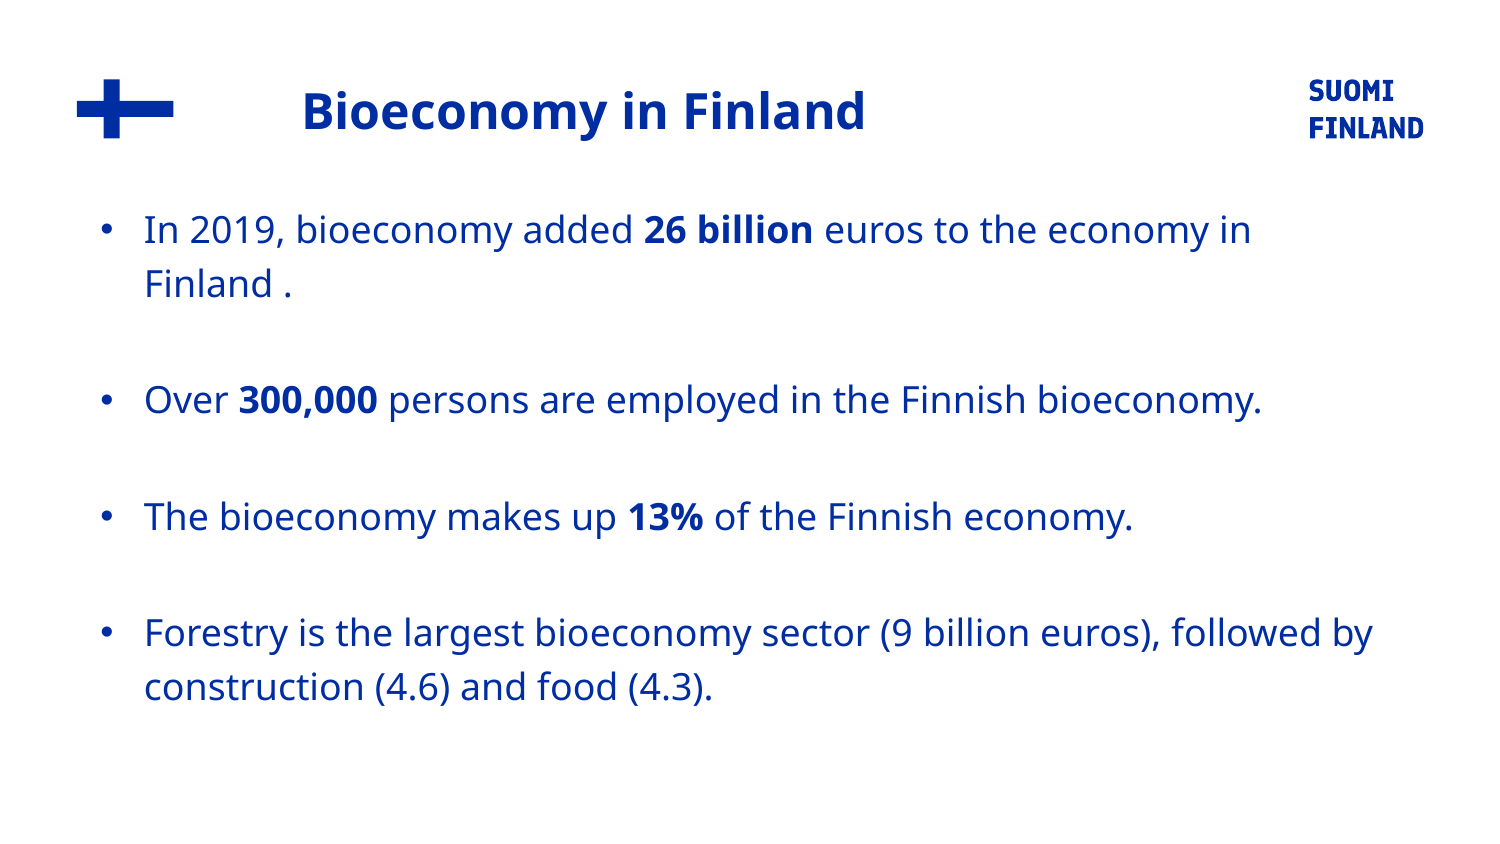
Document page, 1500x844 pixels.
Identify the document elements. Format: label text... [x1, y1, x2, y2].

title Bioeconomy in Finland [301, 79, 1199, 197]
list In 2019, bioeconomy added 26 billion euros to the economy in Finland . Over 300,000 persons are employed in the Finnish bioeconomy. The bioeconomy makes up 13% of the Finnish economy. Forestry is the largest bioeconomy sector (9 billion euros), followed by construction (4.6) and food (4.3). [100, 197, 1412, 670]
